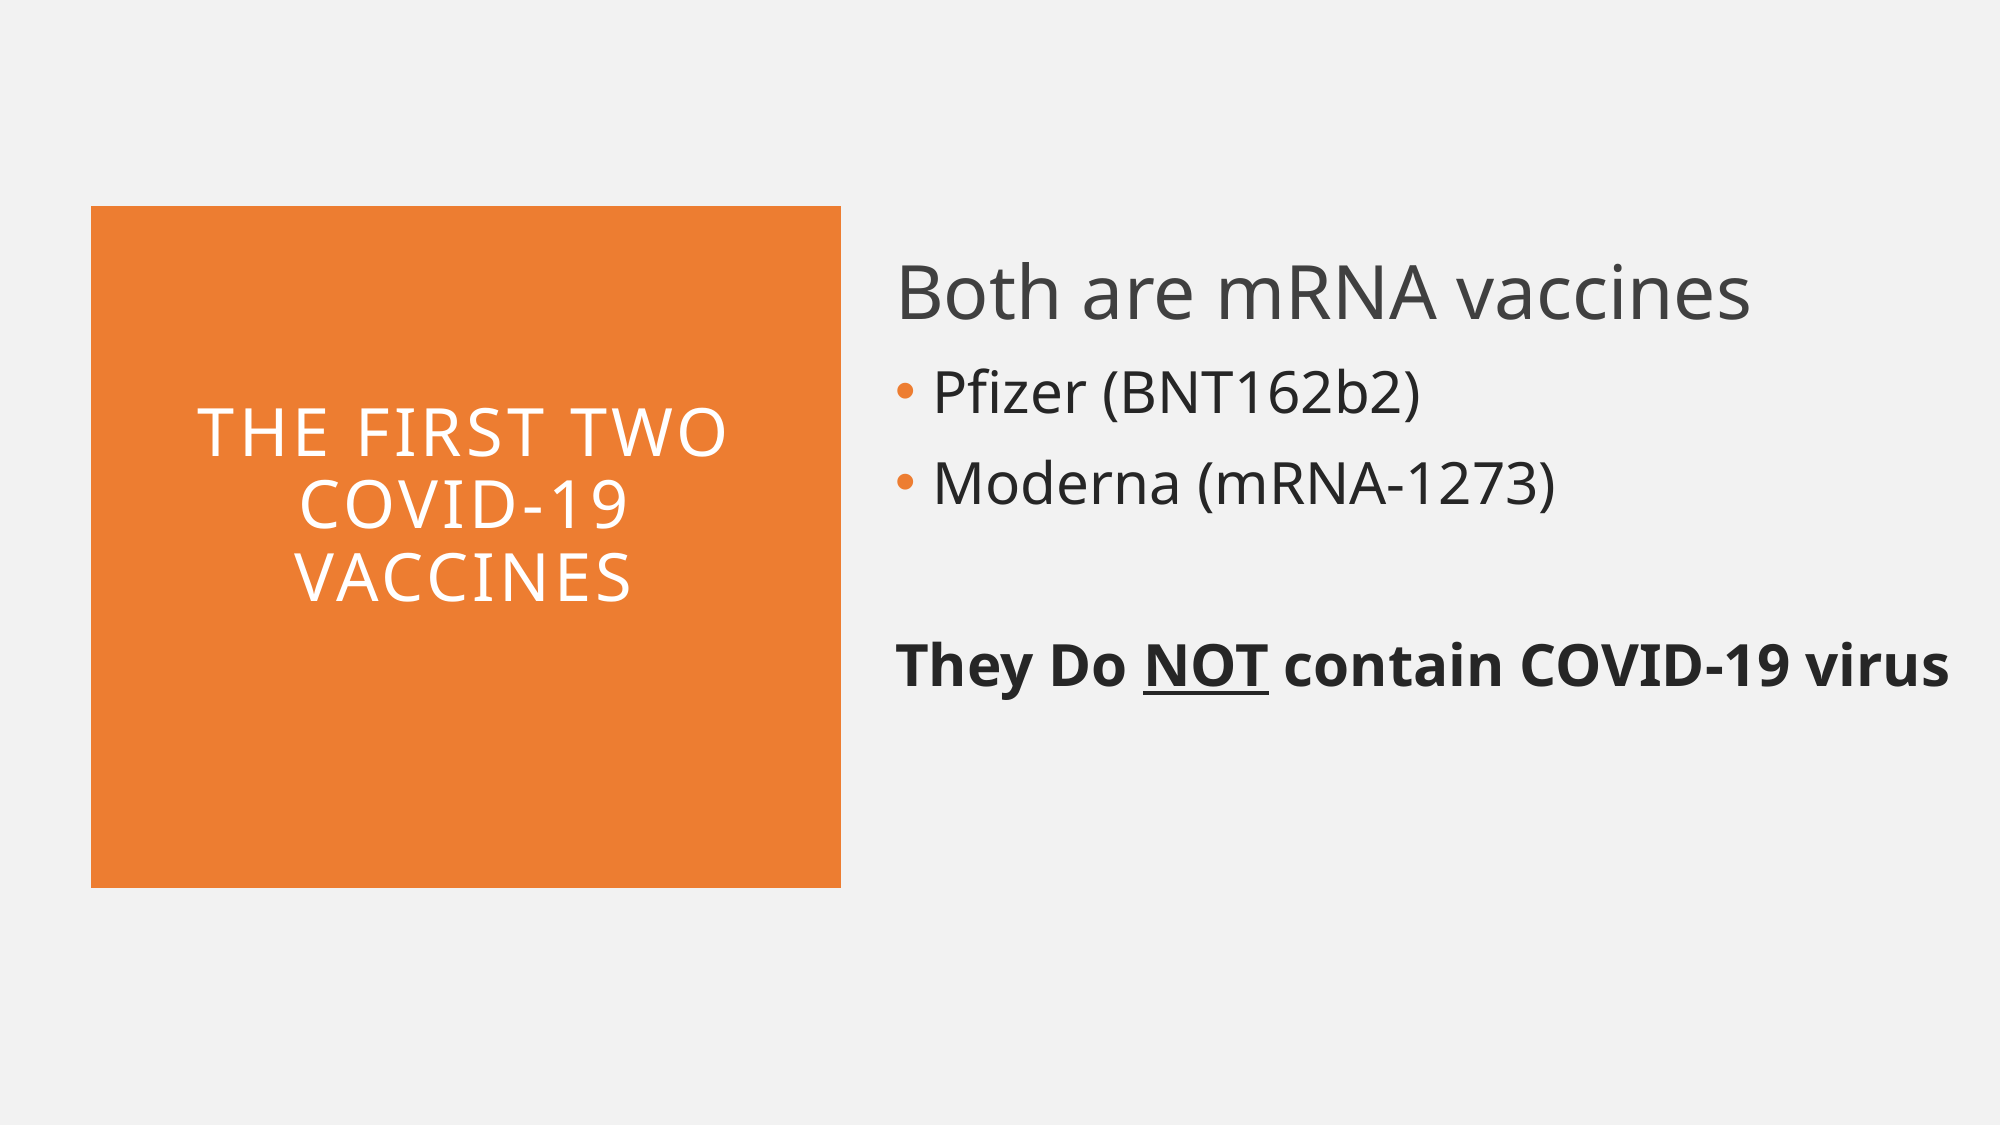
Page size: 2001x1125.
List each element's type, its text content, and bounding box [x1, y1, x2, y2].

list Both are mRNA vaccines Pfizer (BNT162b2) Moderna (mRNA-1273) They Do NOT contain COVID-19 virus [880, 236, 2000, 914]
title The First two COVID-19 Vaccines [104, 219, 828, 875]
